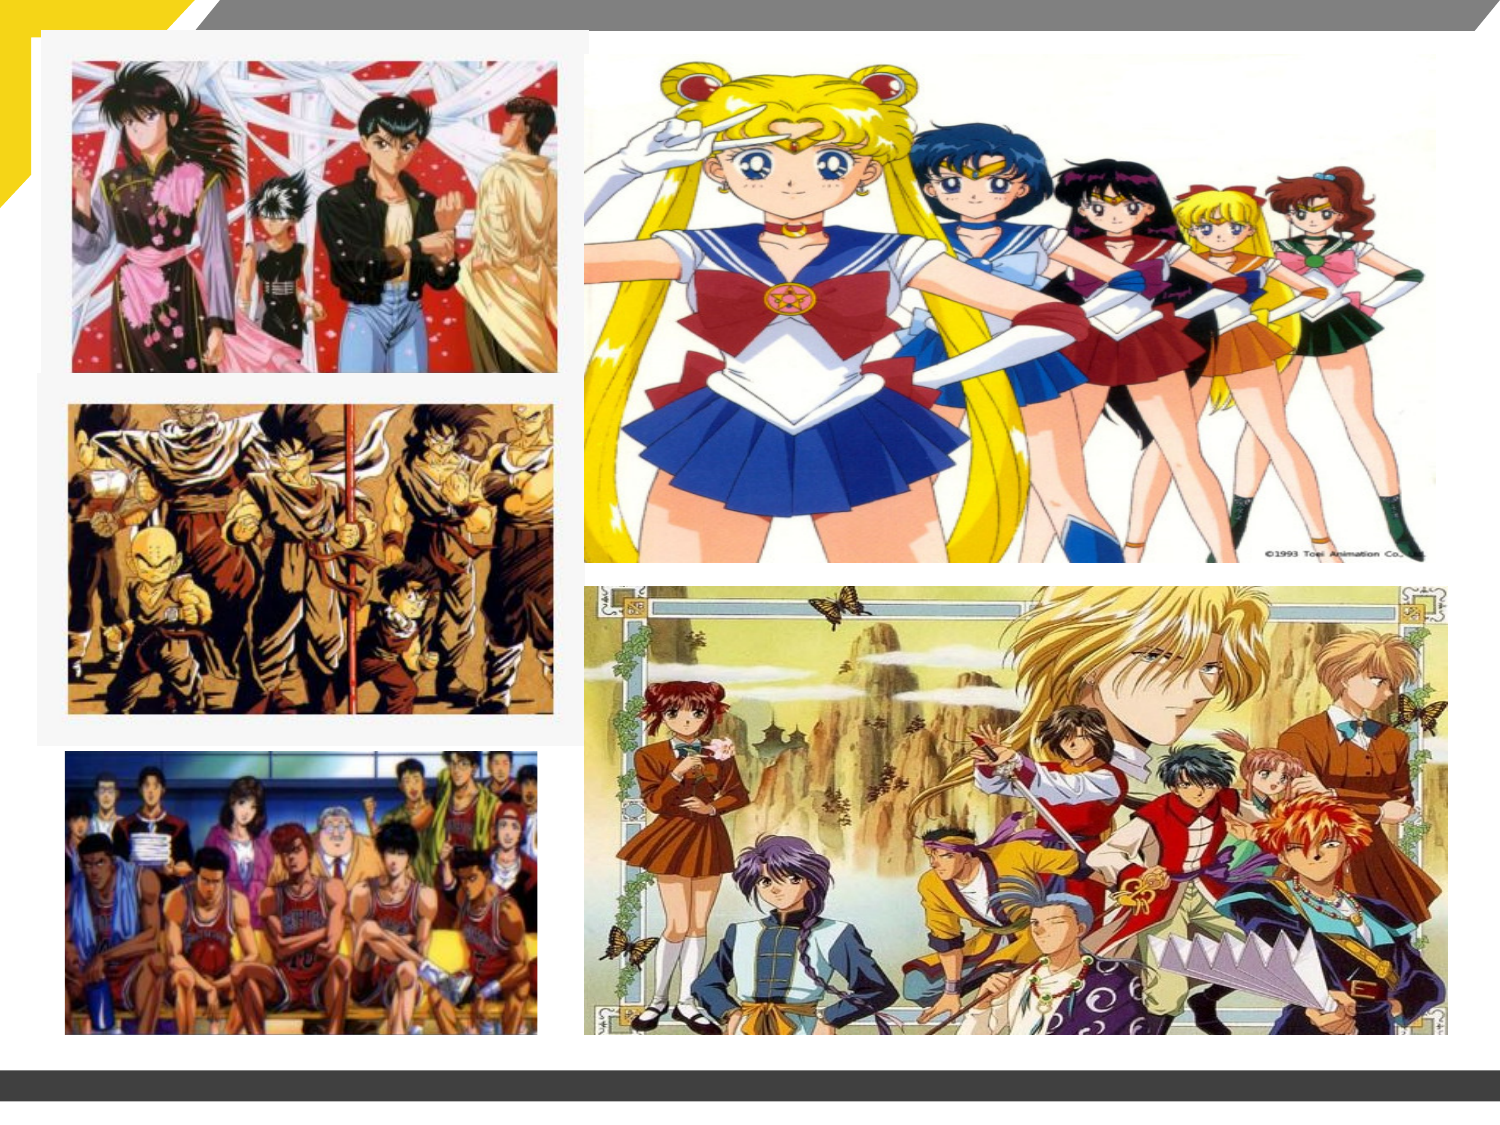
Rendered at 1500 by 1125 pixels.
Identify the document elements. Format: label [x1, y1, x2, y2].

picture [37, 30, 1448, 1036]
text_box [0, 0, 1500, 1102]
picture [64, 751, 538, 1036]
